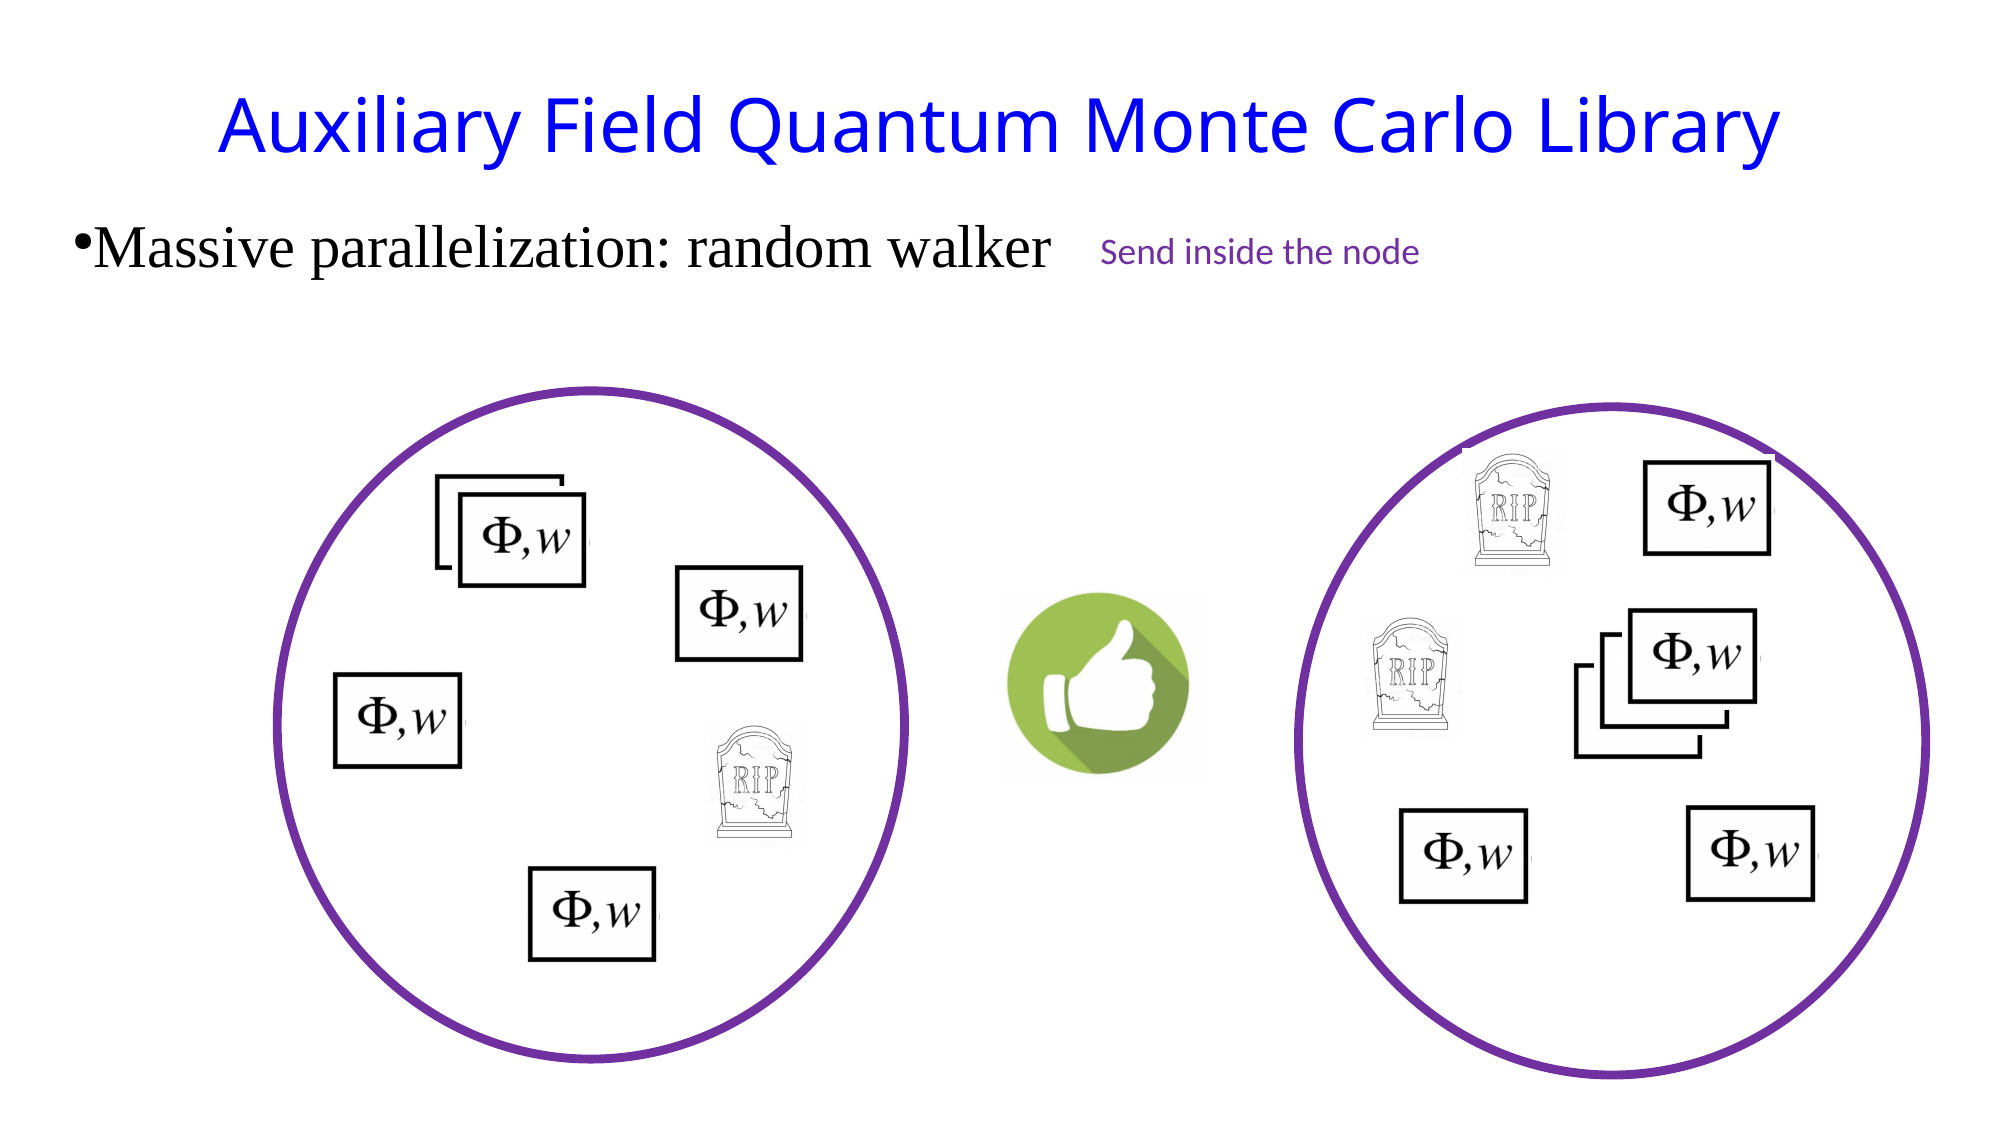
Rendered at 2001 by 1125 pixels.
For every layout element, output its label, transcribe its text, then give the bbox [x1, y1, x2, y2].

text_box Send inside the node [1085, 219, 1436, 280]
picture [669, 559, 807, 668]
text_box Auxiliary Field Quantum Monte Carlo Library [0, 79, 2000, 176]
picture [1000, 590, 1204, 785]
picture [1462, 448, 1565, 577]
text_box [1297, 405, 1927, 1077]
picture [1360, 612, 1463, 741]
picture [1568, 602, 1761, 765]
picture [704, 720, 807, 849]
picture [1637, 454, 1775, 562]
picture [429, 468, 590, 594]
text_box Massive parallelization: random walker [72, 206, 1390, 293]
picture [1680, 799, 1819, 908]
picture [522, 860, 660, 968]
picture [327, 666, 466, 775]
text_box [276, 389, 906, 1061]
picture [1393, 802, 1532, 910]
